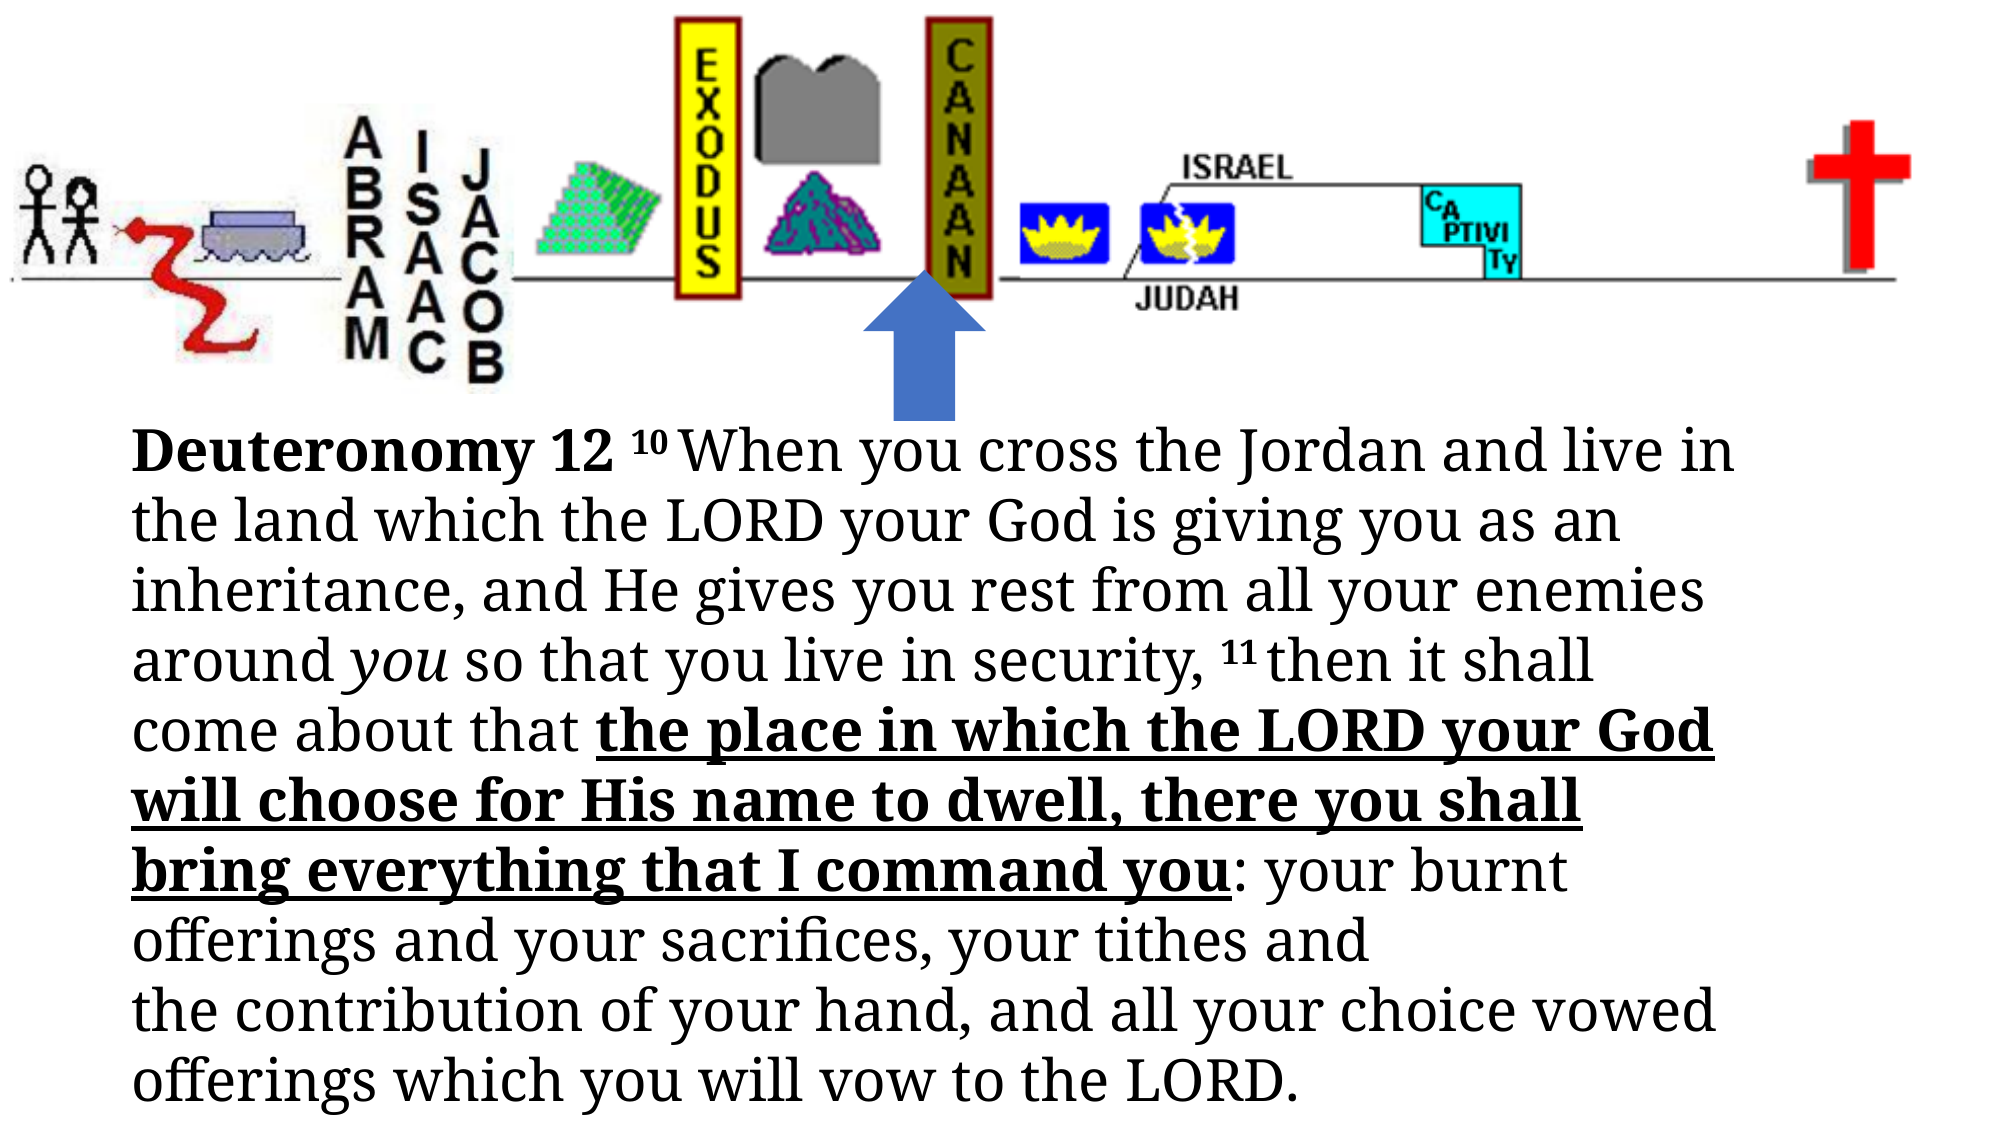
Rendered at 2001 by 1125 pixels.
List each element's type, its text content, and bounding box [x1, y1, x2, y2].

text_box [892, 394, 957, 406]
text_box Deuteronomy 12 10 When you cross the Jordan and live in the land which the Lord your God is giving you as an inheritance, and He gives you rest from all your enemies around you so that you live in security, 11 then it shall come about that the place in which the Lord your God will choose for His name to dwell, there you shall bring everything that I command you: your burnt offerings and your sacrifices, your tithes and the contribution of your hand, and all your choice vowed offerings which you will vow to the Lord. [116, 406, 1765, 1121]
picture [2, 1, 1940, 394]
